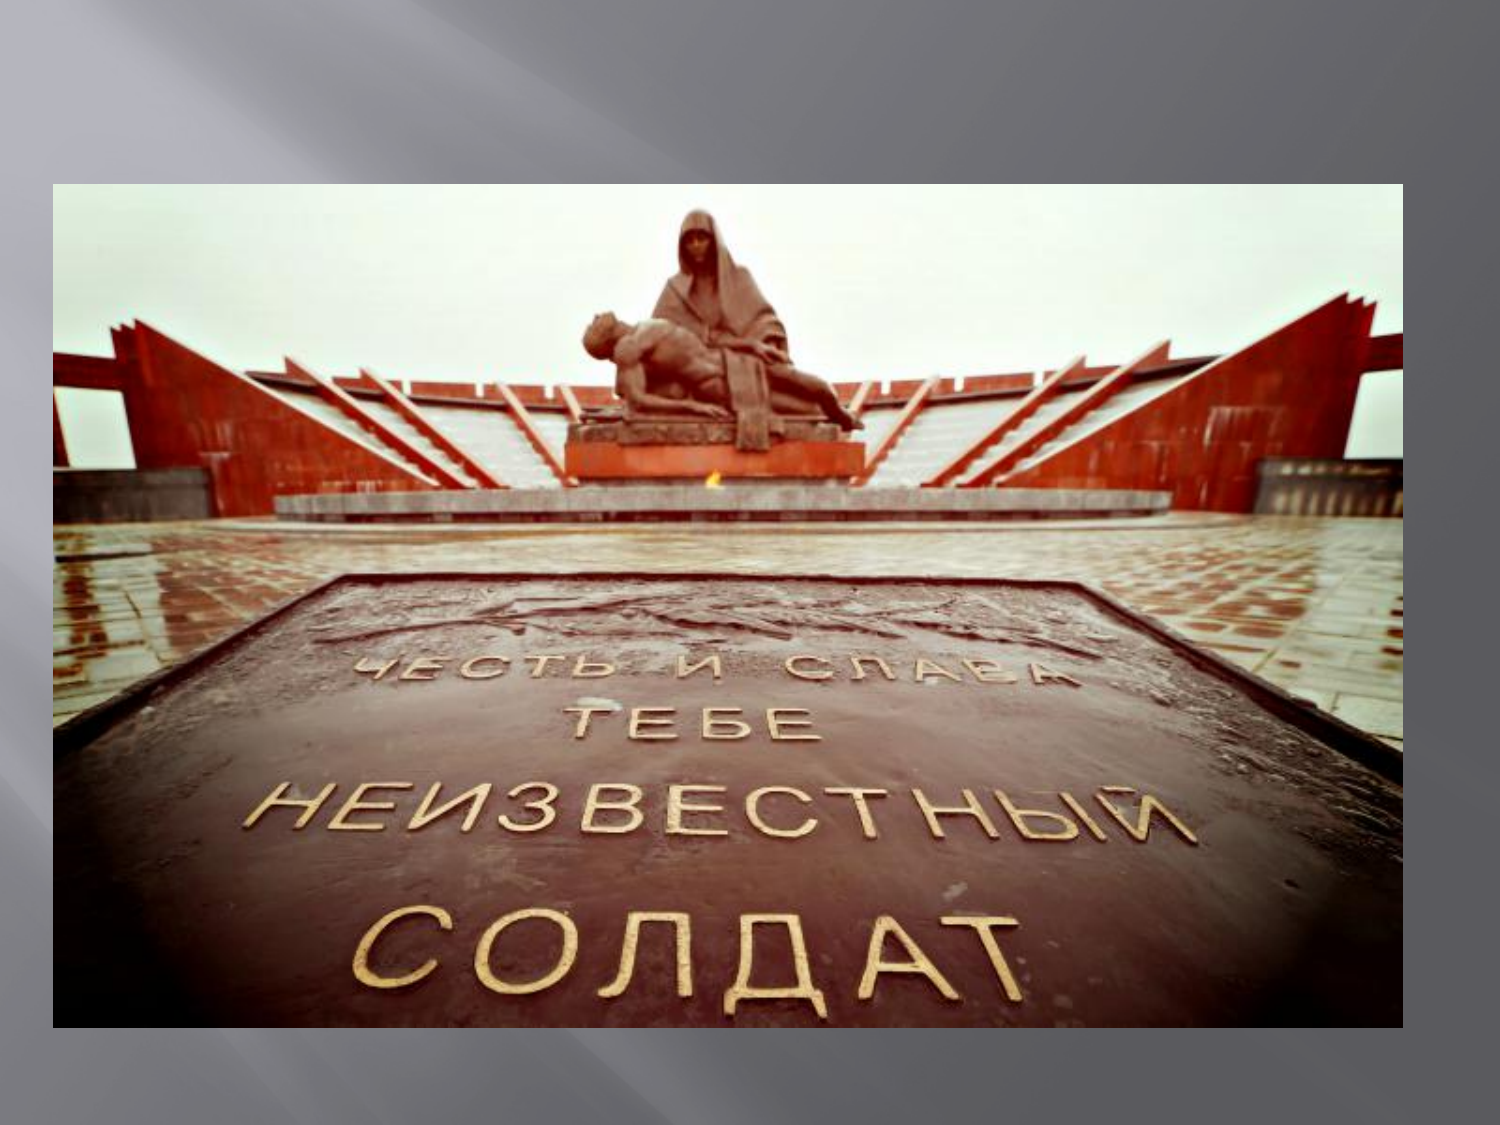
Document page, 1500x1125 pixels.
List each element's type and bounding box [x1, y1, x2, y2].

list [52, 184, 1403, 1028]
